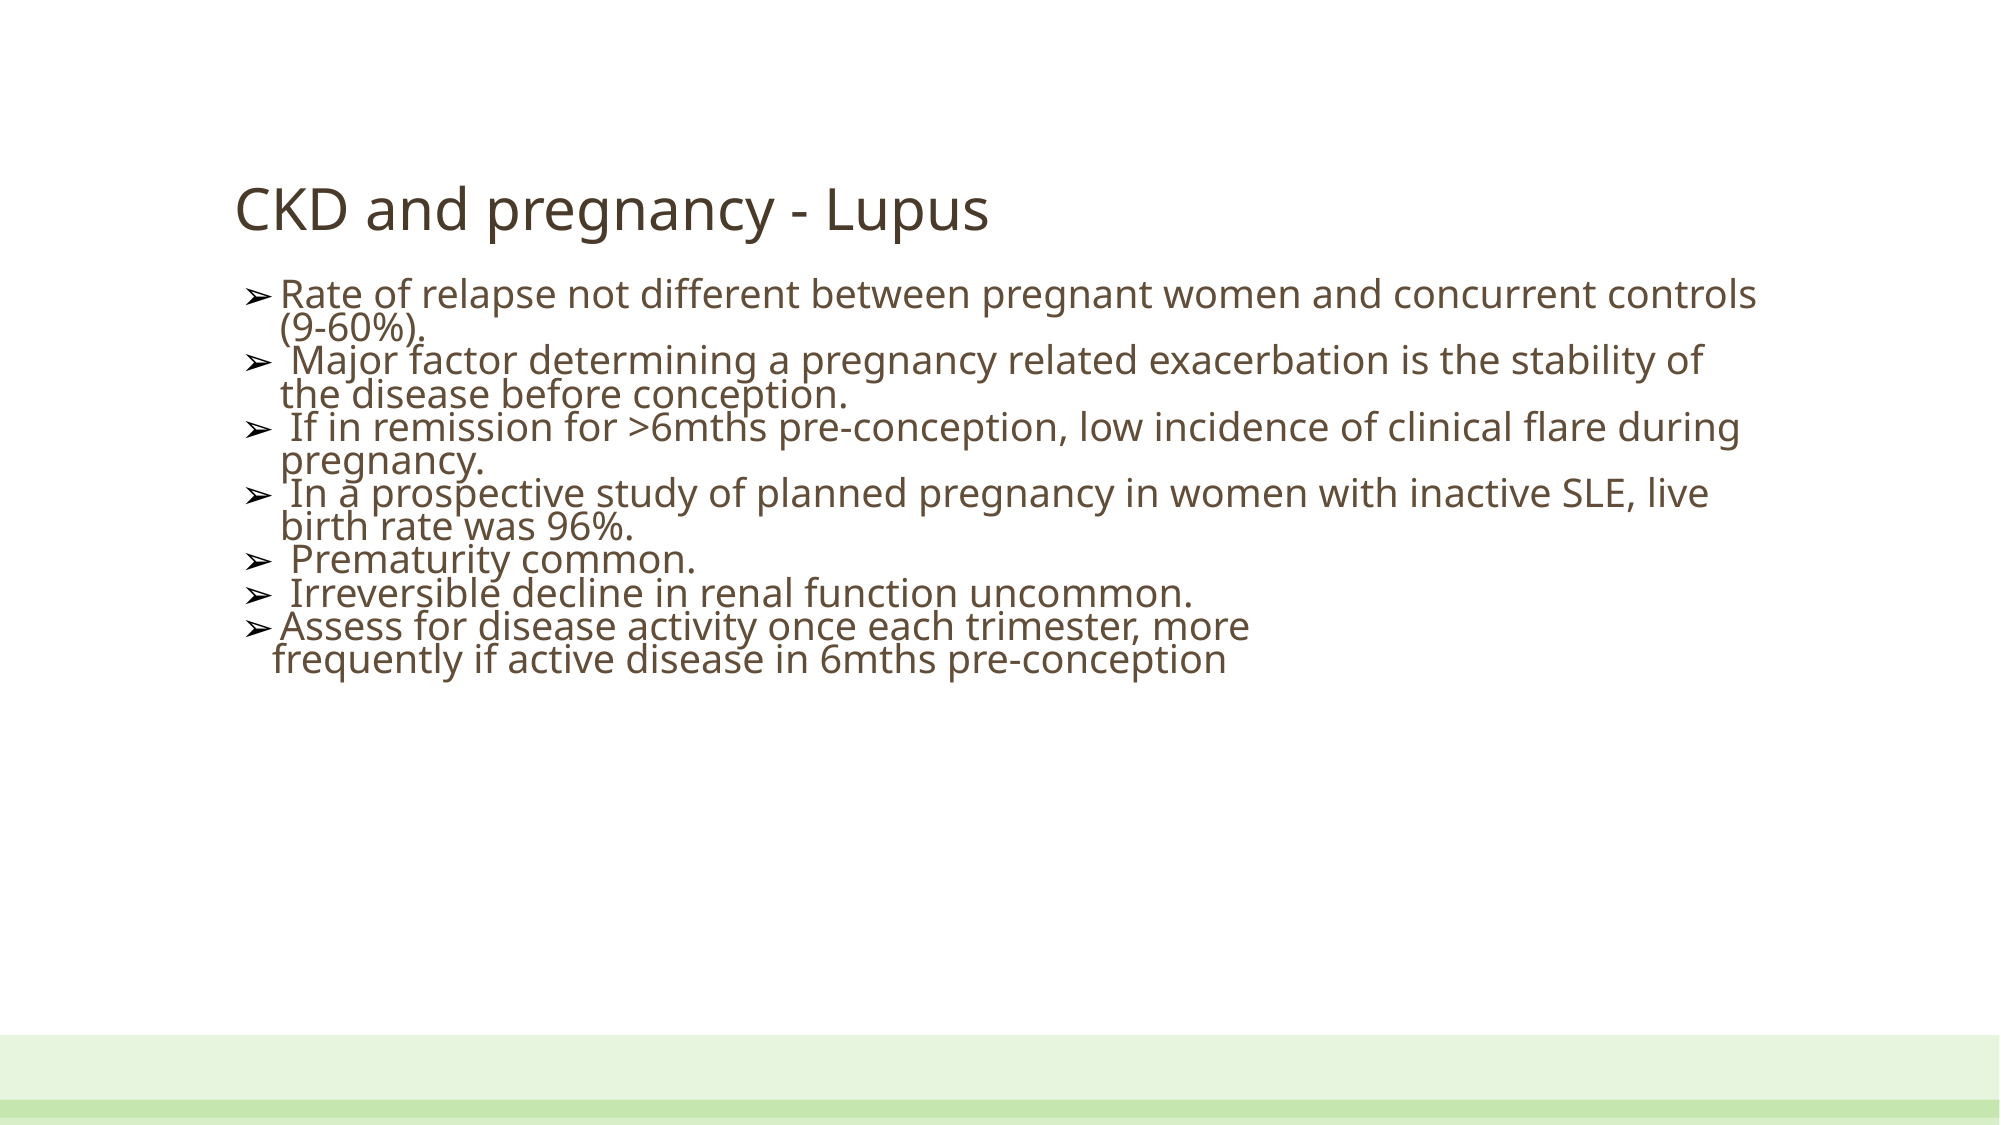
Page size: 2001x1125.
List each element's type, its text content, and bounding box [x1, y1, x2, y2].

text_box CKD and pregnancy - Lupus [219, 71, 1780, 251]
text_box Rate of relapse not different between pregnant women and concurrent controls (9-60%). Major factor determining a pregnancy related exacerbation is the stability of the disease before conception. If in remission for >6mths pre-conception, low incidence of clinical flare during pregnancy. In a prospective study of planned pregnancy in women with inactive SLE, live birth rate was 96%. Prematurity common. Irreversible decline in renal function uncommon. Assess for disease activity once each trimester, more frequently if active disease in 6mths pre-conception [219, 274, 1780, 987]
